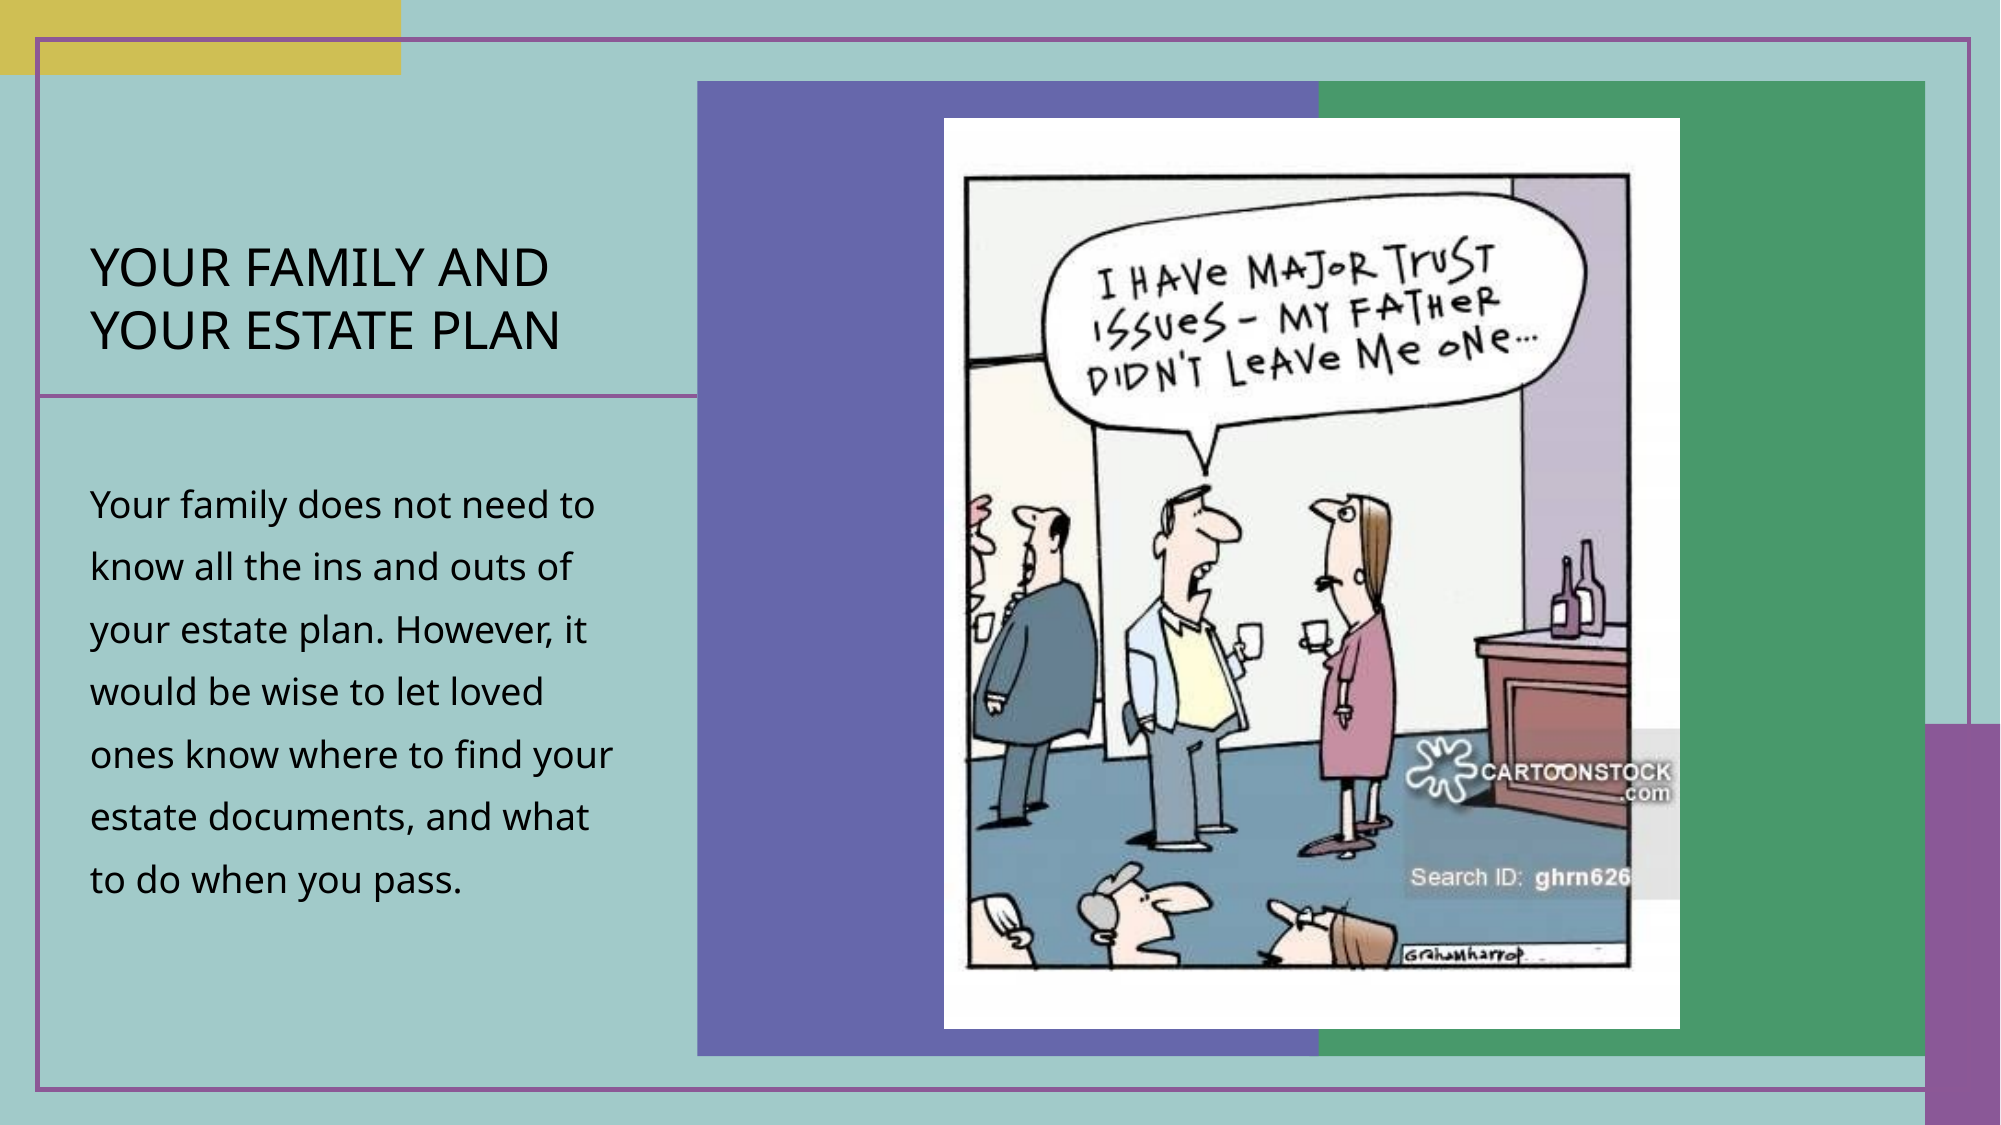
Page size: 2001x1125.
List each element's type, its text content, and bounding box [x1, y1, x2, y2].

list Your family does not need to know all the ins and outs of your estate plan. However, it would be wise to let loved ones know where to find your estate documents, and what to do when you pass. [75, 456, 644, 990]
picture [772, 118, 1851, 1029]
title Your family and your estate plan [75, 224, 669, 369]
